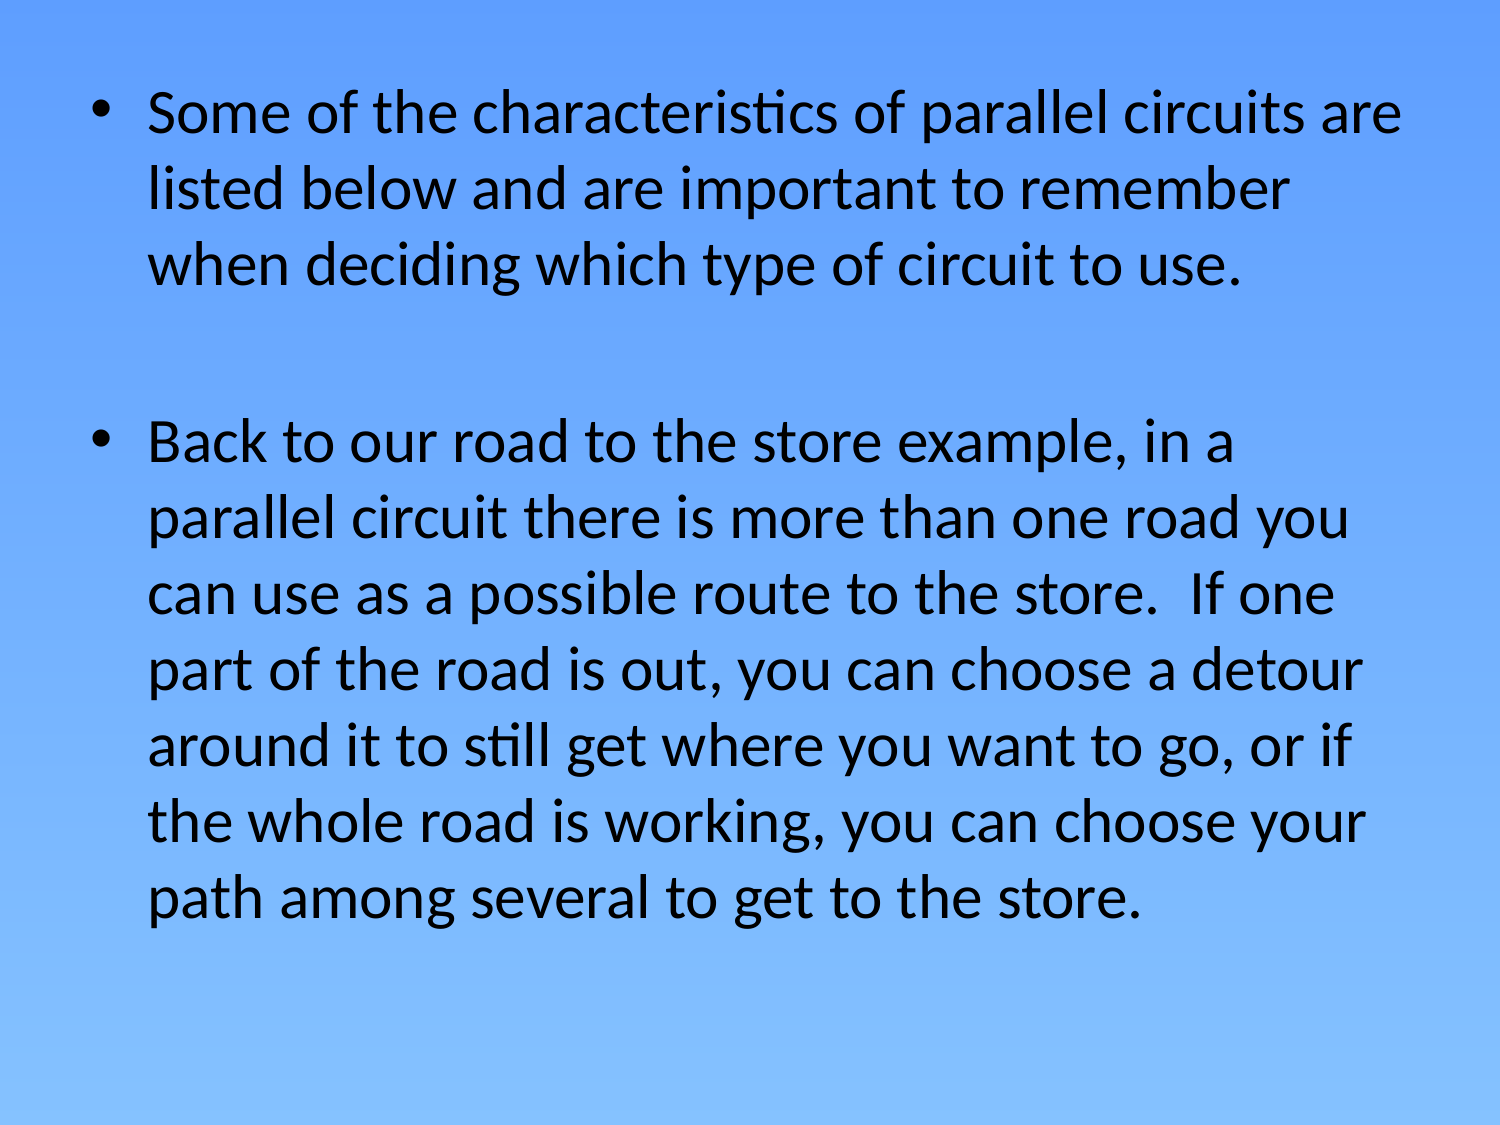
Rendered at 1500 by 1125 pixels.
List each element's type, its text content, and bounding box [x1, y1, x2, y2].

list Some of the characteristics of parallel circuits are listed below and are important to remember when deciding which type of circuit to use. Back to our road to the store example, in a parallel circuit there is more than one road you can use as a possible route to the store. If one part of the road is out, you can choose a detour around it to still get where you want to go, or if the whole road is working, you can choose your path among several to get to the store. [75, 62, 1425, 1005]
